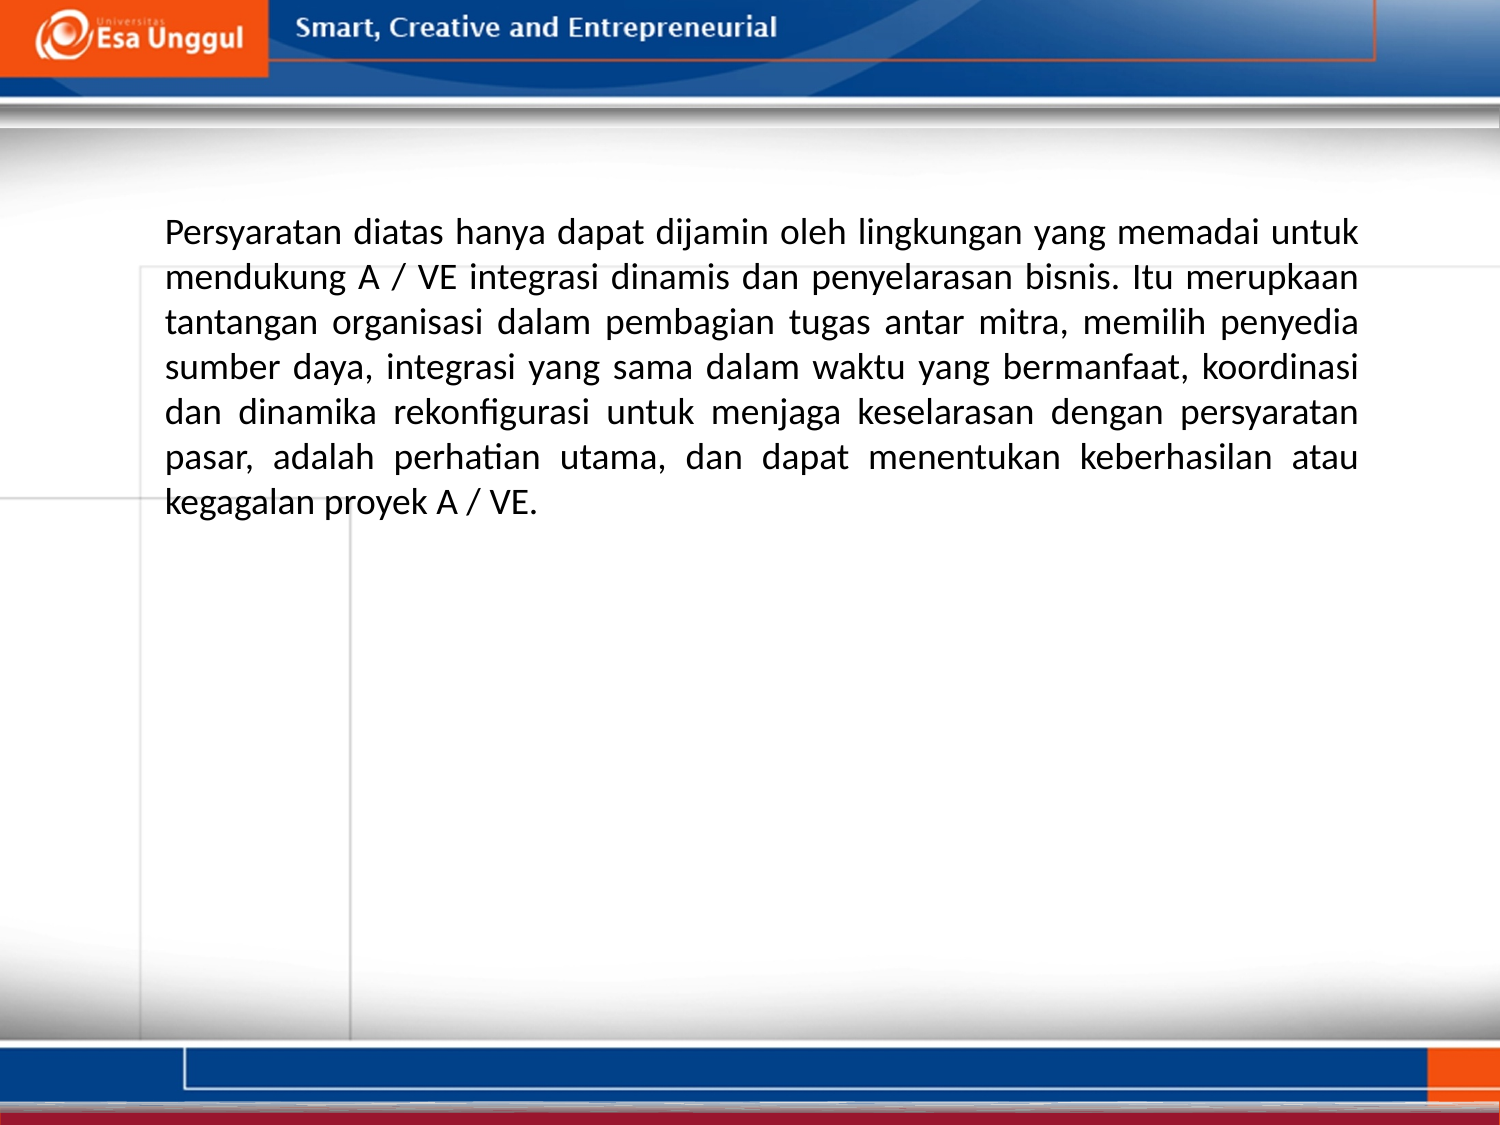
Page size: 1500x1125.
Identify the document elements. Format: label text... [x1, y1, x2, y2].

picture [0, 0, 1500, 109]
text_box [0, 1113, 1500, 1125]
picture [0, 128, 1500, 1101]
text_box Persyaratan diatas hanya dapat dijamin oleh lingkungan yang memadai untuk mendukung A / VE integrasi dinamis dan penyelarasan bisnis. Itu merupkaan tantangan organisasi dalam pembagian tugas antar mitra, memilih penyedia sumber daya, integrasi yang sama dalam waktu yang bermanfaat, koordinasi dan dinamika rekonfigurasi untuk menjaga keselarasan dengan persyaratan pasar, adalah perhatian utama, dan dapat menentukan keberhasilan atau kegagalan proyek A / VE. [150, 199, 1375, 530]
